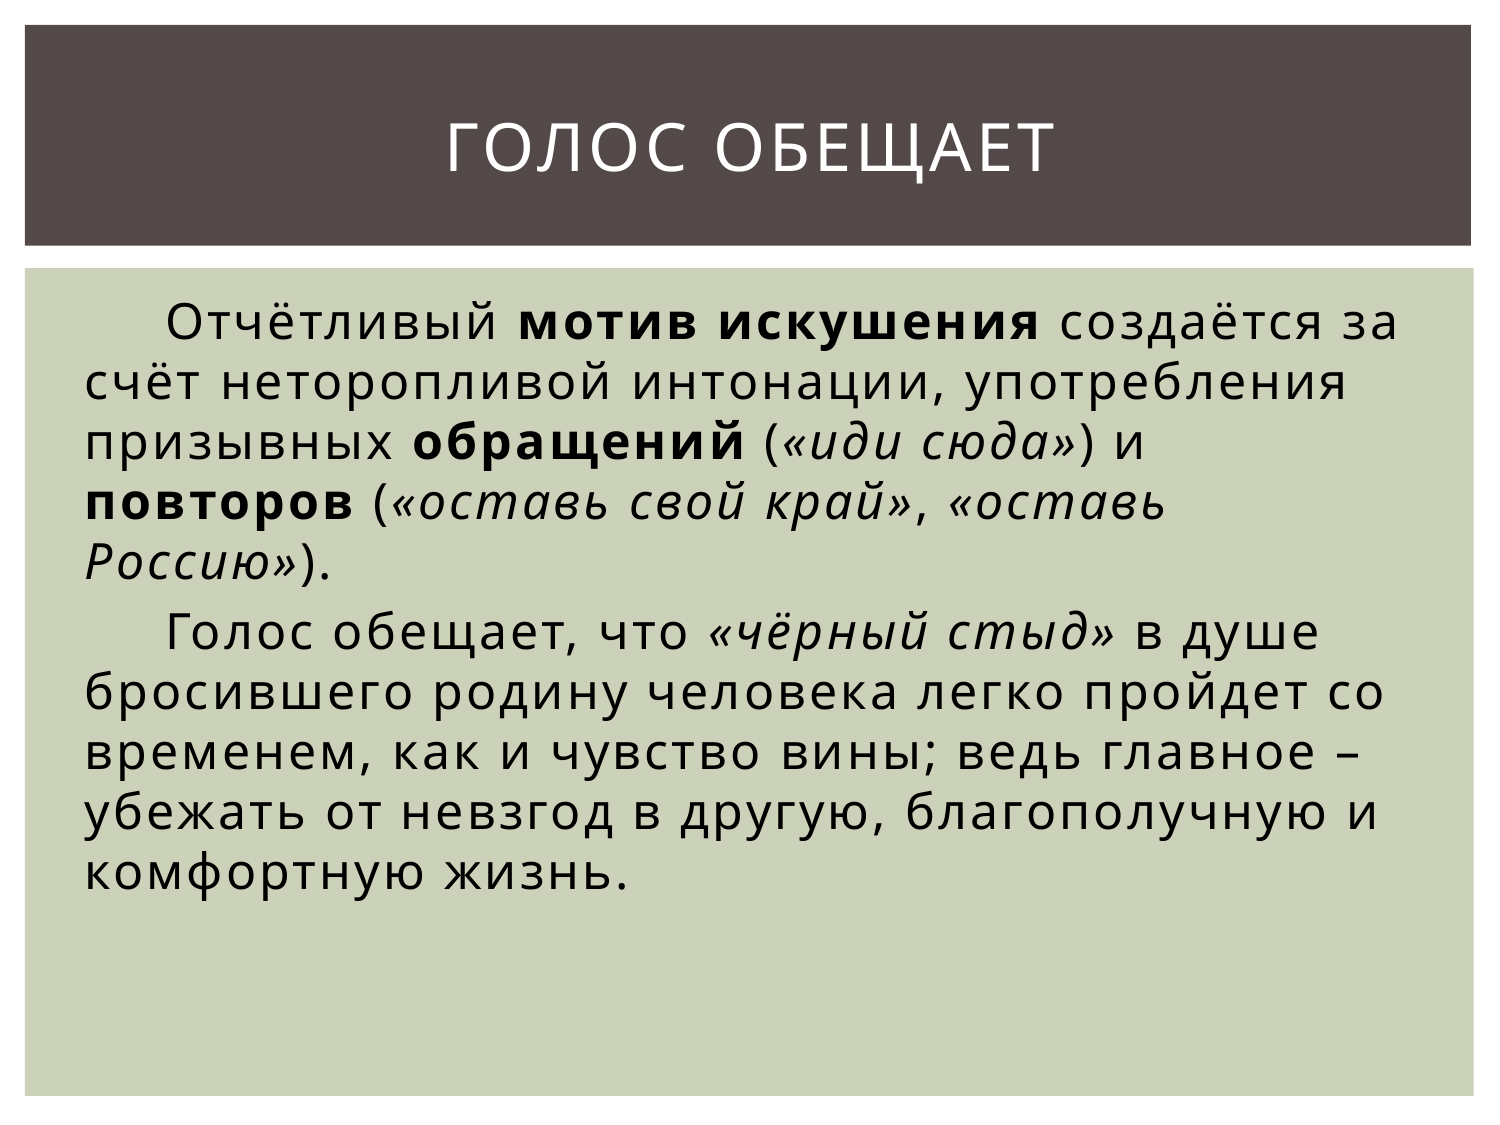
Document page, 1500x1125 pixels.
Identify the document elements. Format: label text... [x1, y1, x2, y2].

title Голос обещает [62, 58, 1438, 232]
list Отчётливый мотив искушения создаётся за счёт неторопливой интонации, употребления призывных обращений («иди сюда») и повторов («оставь свой край», «оставь Россию»). Голос обещает, что «чёрный стыд» в душе бросившего родину человека легко пройдет со временем, как и чувство вины; ведь главное – убежать от невзгод в другую, благополучную и комфортную жизнь. [62, 281, 1442, 1005]
